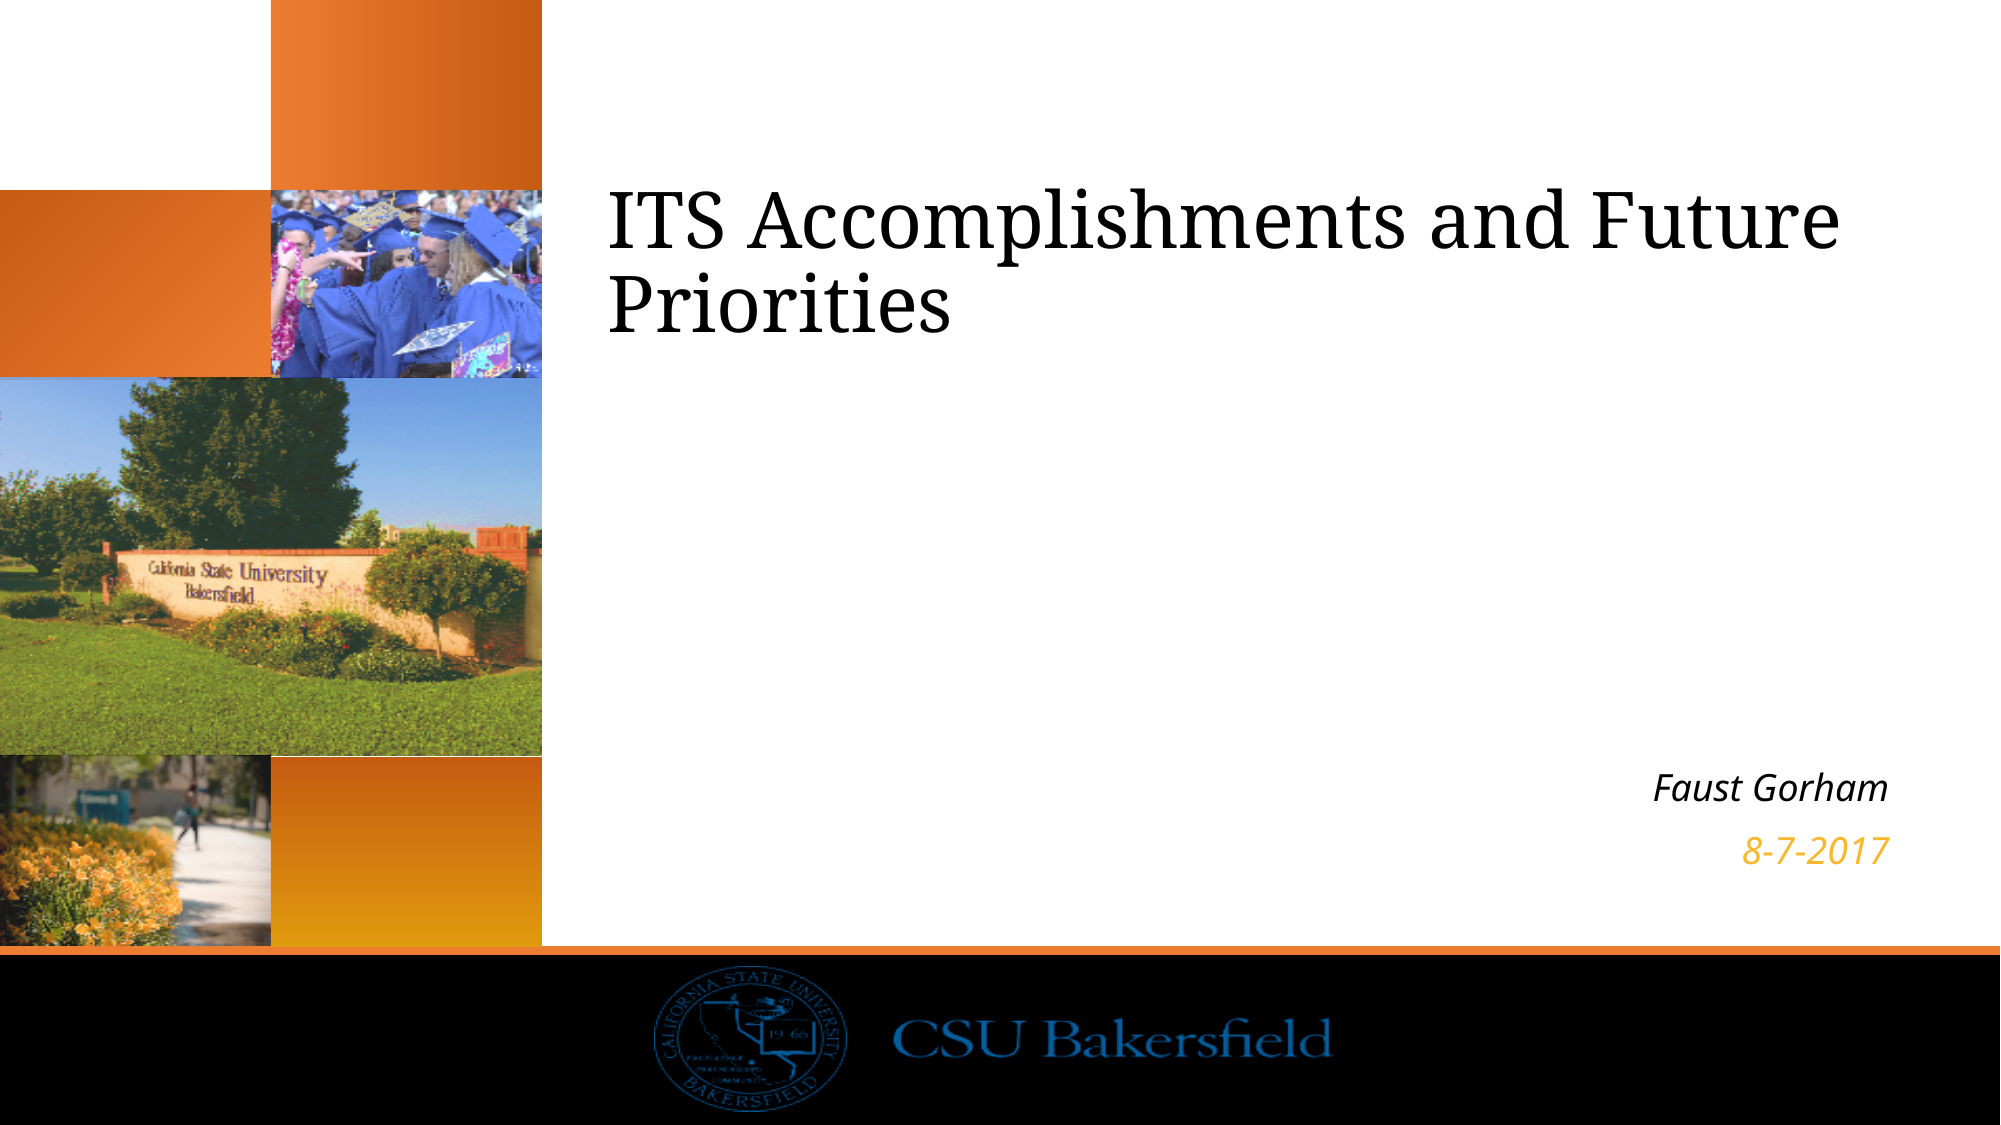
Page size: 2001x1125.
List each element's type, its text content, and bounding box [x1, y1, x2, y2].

list ITS Accomplishments and Future Priorities [592, 173, 1905, 361]
list 8-7-2017 [1159, 825, 1905, 881]
list Faust Gorham [1159, 761, 1905, 820]
picture [654, 966, 1334, 1112]
